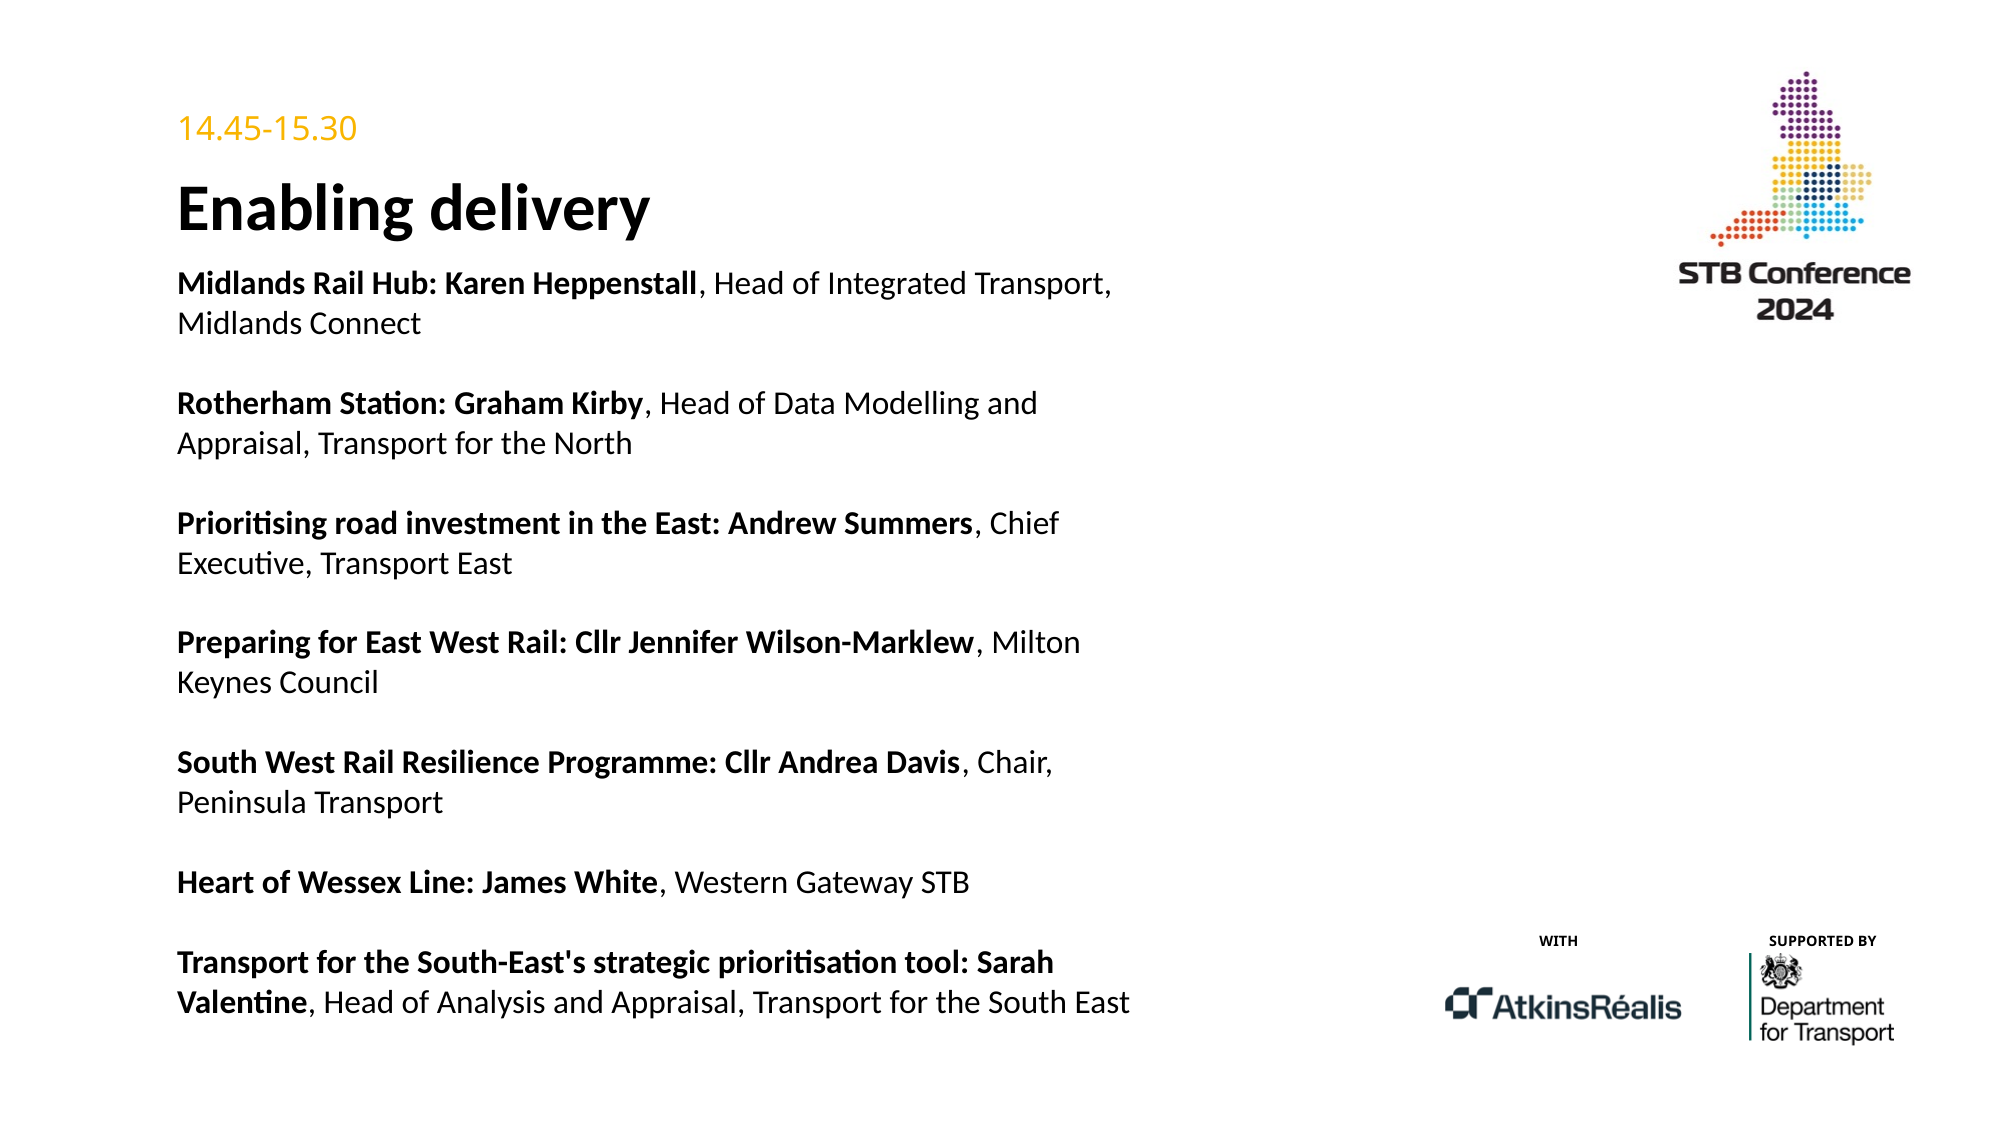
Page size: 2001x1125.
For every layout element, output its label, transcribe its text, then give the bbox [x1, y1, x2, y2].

text_box Enabling delivery [162, 156, 1633, 297]
text_box Midlands Rail Hub: Karen Heppenstall, Head of Integrated Transport, Midlands Connect Rotherham Station: Graham Kirby, Head of Data Modelling and Appraisal, Transport for the North Prioritising road investment in the East: Andrew Summers, Chief Executive, Transport East Preparing for East West Rail: Cllr Jennifer Wilson-Marklew, Milton Keynes Council South West Rail Resilience Programme: Cllr Andrea Davis, Chair, Peninsula Transport Heart of Wessex Line: James White, Western Gateway STB Transport for the South-East's strategic prioritisation tool: Sarah Valentine, Head of Analysis and Appraisal, Transport for the South East [162, 253, 1155, 1125]
picture [1420, 962, 1702, 1049]
picture [1633, 34, 1960, 361]
text_box SUPPORTED BY [1728, 847, 1918, 967]
text_box WITH [1504, 847, 1614, 962]
picture [1749, 953, 1894, 1046]
text_box 14.45-15.30 [162, 99, 1035, 155]
